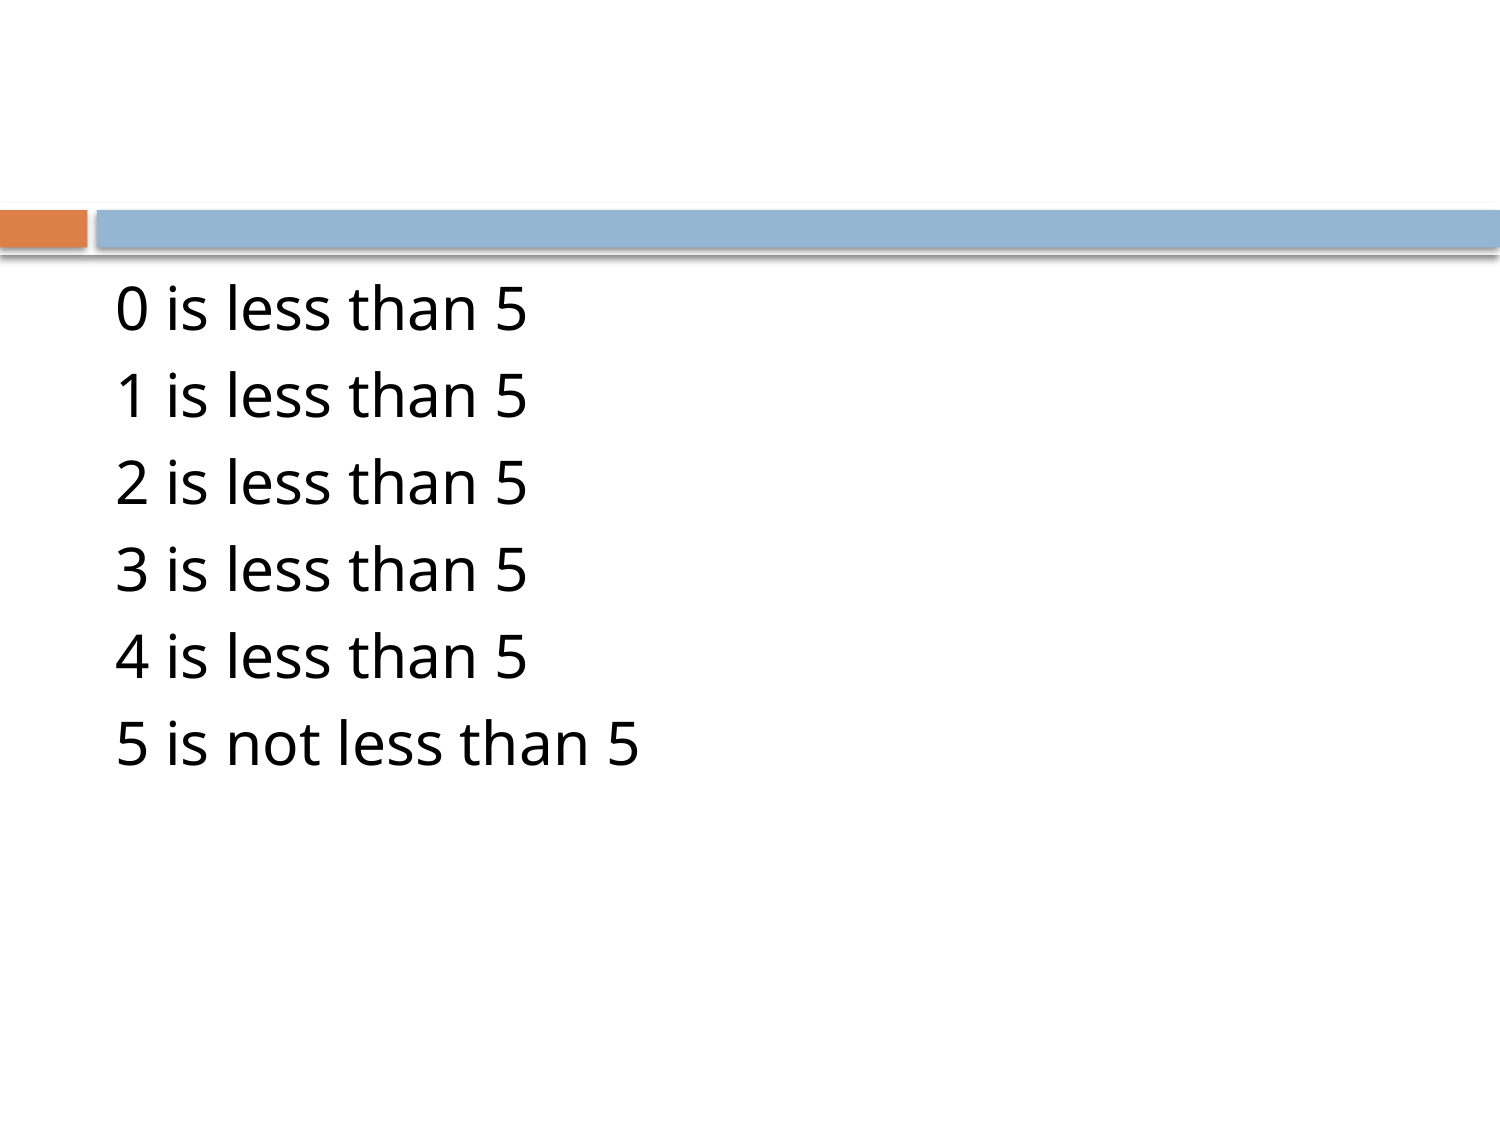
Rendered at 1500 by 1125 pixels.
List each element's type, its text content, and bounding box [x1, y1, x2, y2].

list 0 is less than 5 1 is less than 5 2 is less than 5 3 is less than 5 4 is less than 5 5 is not less than 5 [100, 262, 1438, 1000]
